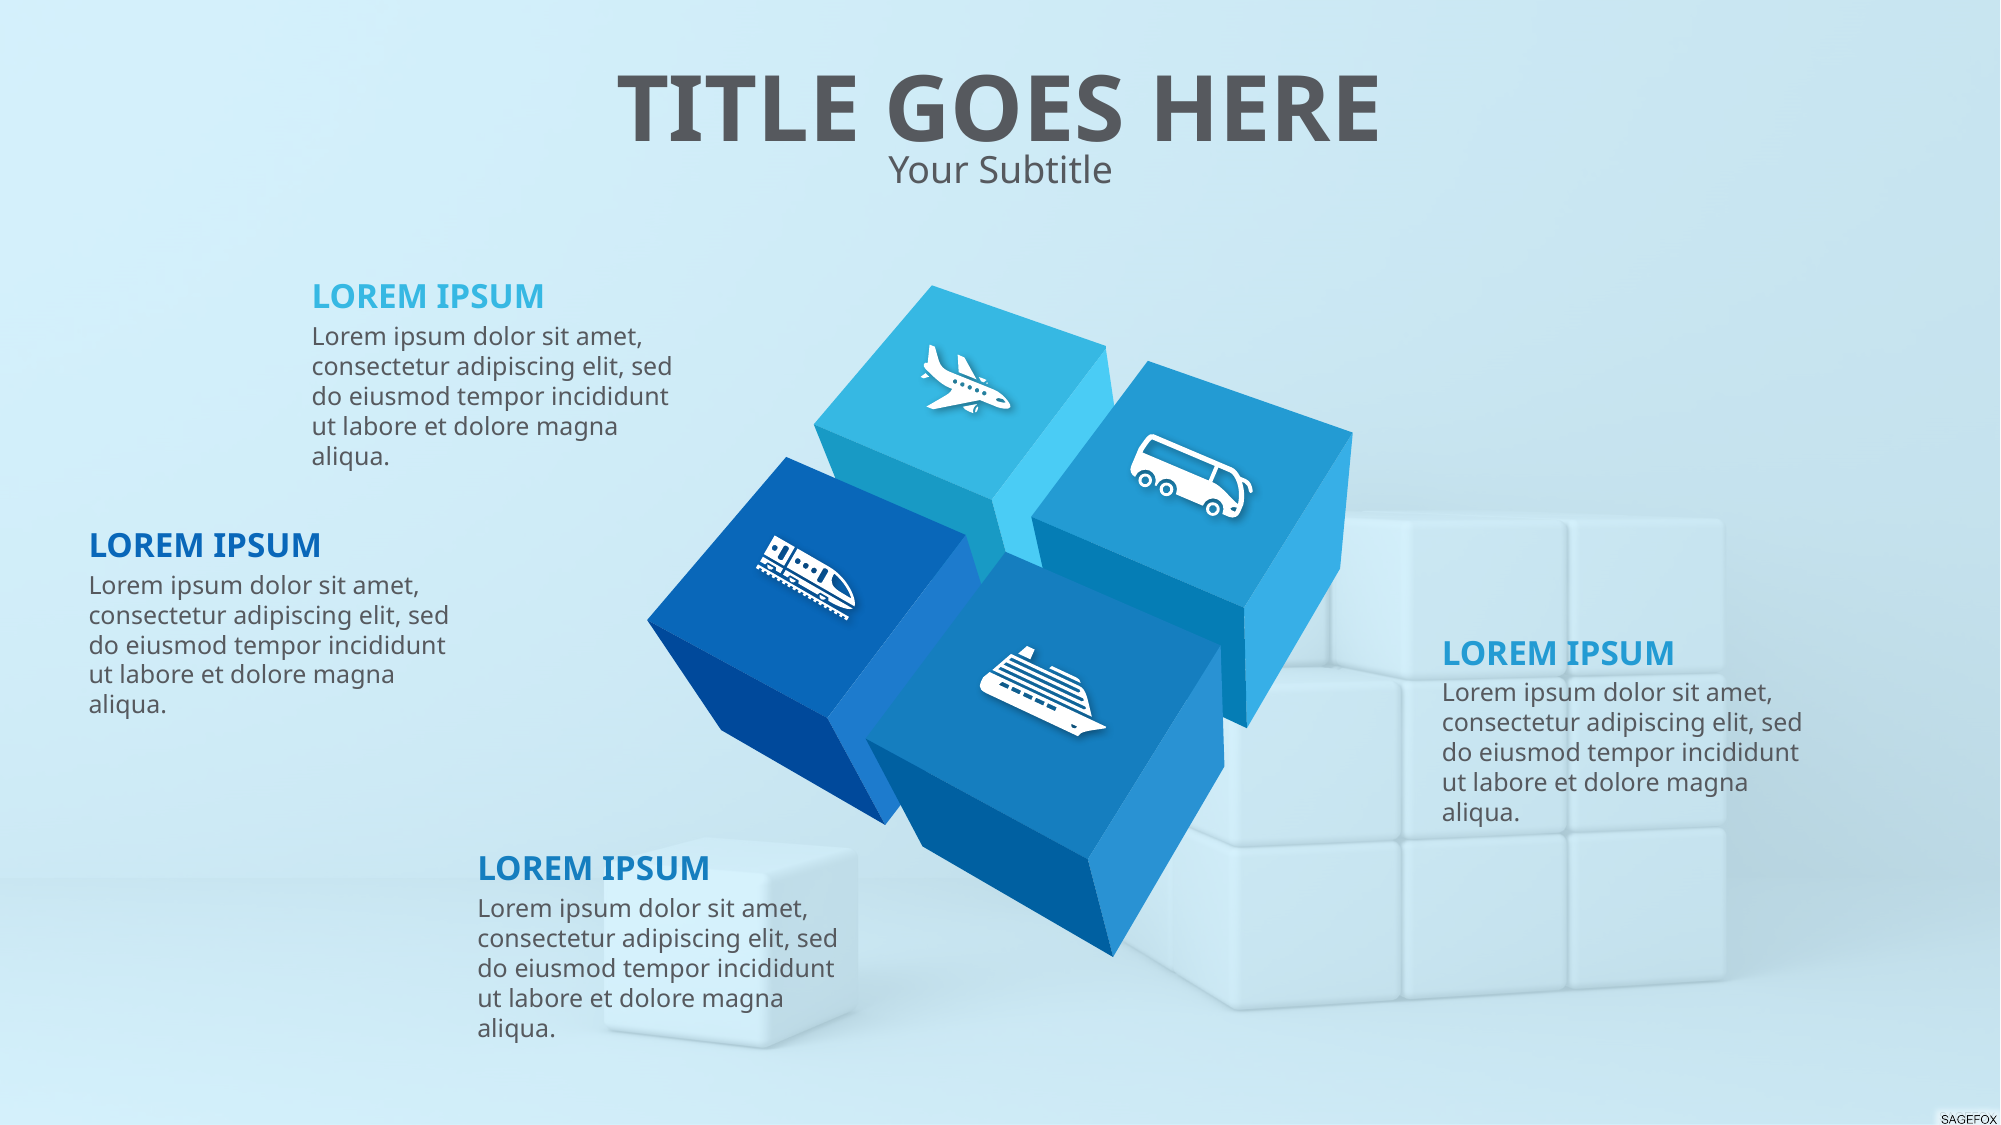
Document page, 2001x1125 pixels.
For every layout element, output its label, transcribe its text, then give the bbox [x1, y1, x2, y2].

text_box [865, 551, 1225, 958]
picture [1938, 1114, 1999, 1125]
text_box LOREM IPSUM Lorem ipsum dolor sit amet, consectetur adipiscing elit, sed do eiusmod tempor incididunt ut labore et dolore magna aliqua. [73, 516, 473, 727]
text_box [548, 42, 1452, 199]
text_box LOREM IPSUM Lorem ipsum dolor sit amet, consectetur adipiscing elit, sed do eiusmod tempor incididunt ut labore et dolore magna aliqua. [296, 268, 697, 478]
text_box LOREM IPSUM Lorem ipsum dolor sit amet, consectetur adipiscing elit, sed do eiusmod tempor incididunt ut labore et dolore magna aliqua. [462, 840, 862, 1050]
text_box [647, 456, 1007, 825]
text_box LOREM IPSUM Lorem ipsum dolor sit amet, consectetur adipiscing elit, sed do eiusmod tempor incididunt ut labore et dolore magna aliqua. [1427, 624, 1827, 834]
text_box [813, 285, 1128, 551]
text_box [1031, 360, 1353, 729]
